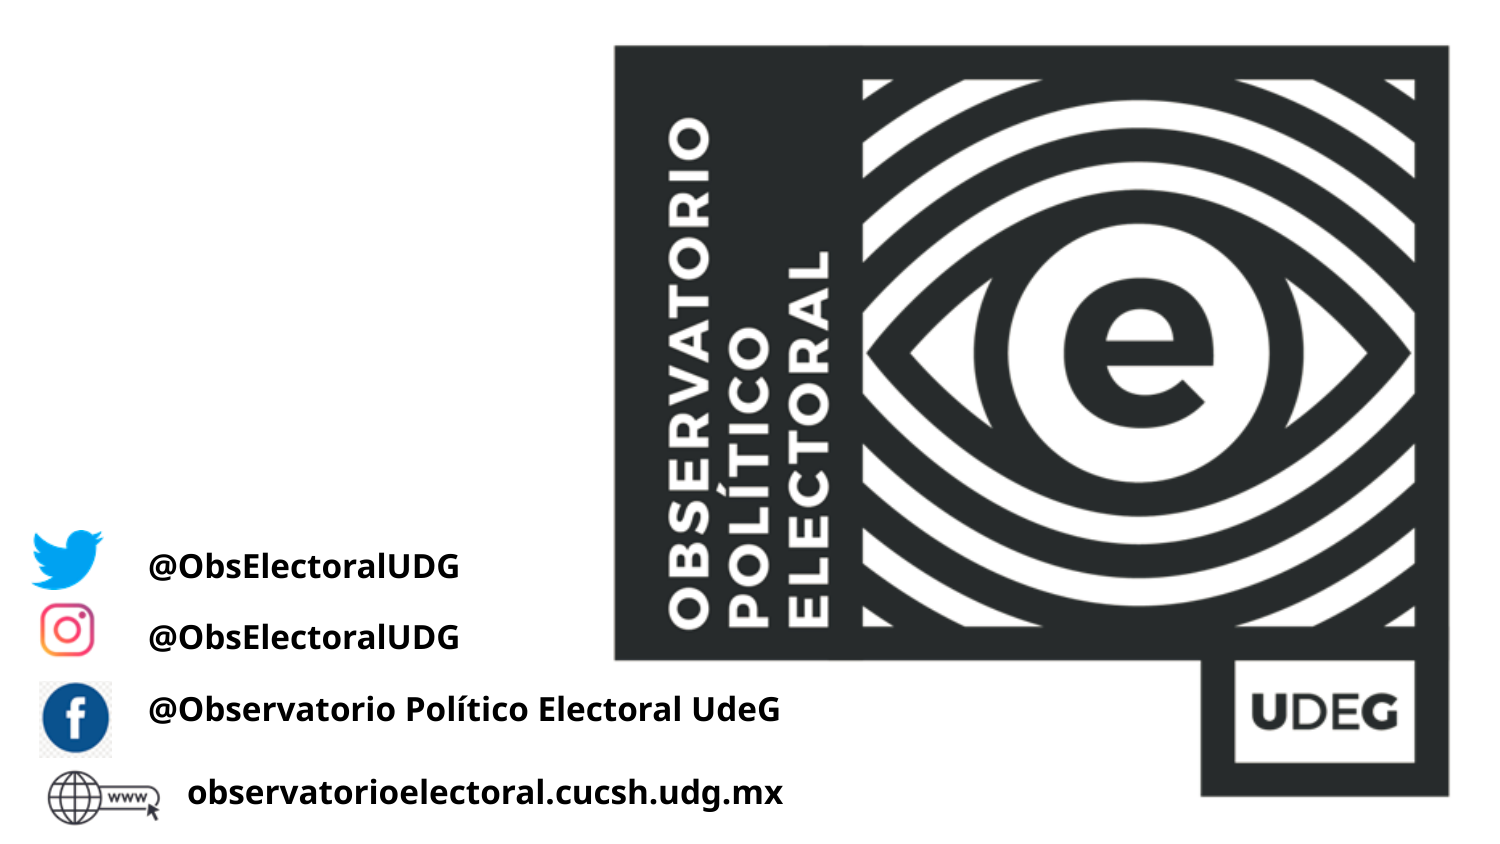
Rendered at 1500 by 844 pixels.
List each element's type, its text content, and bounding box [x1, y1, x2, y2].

text_box @ObsElectoralUDG [133, 524, 567, 594]
text_box observatorioelectoral.cucsh.udg.mx [172, 750, 567, 827]
picture [30, 530, 78, 590]
picture [572, 0, 1492, 844]
picture [39, 681, 112, 759]
text_box @ObsElectoralUDG [133, 594, 567, 671]
picture [58, 530, 104, 590]
picture [43, 762, 165, 834]
text_box @Observatorio Político Electoral UdeG [133, 671, 567, 743]
picture [30, 601, 104, 660]
